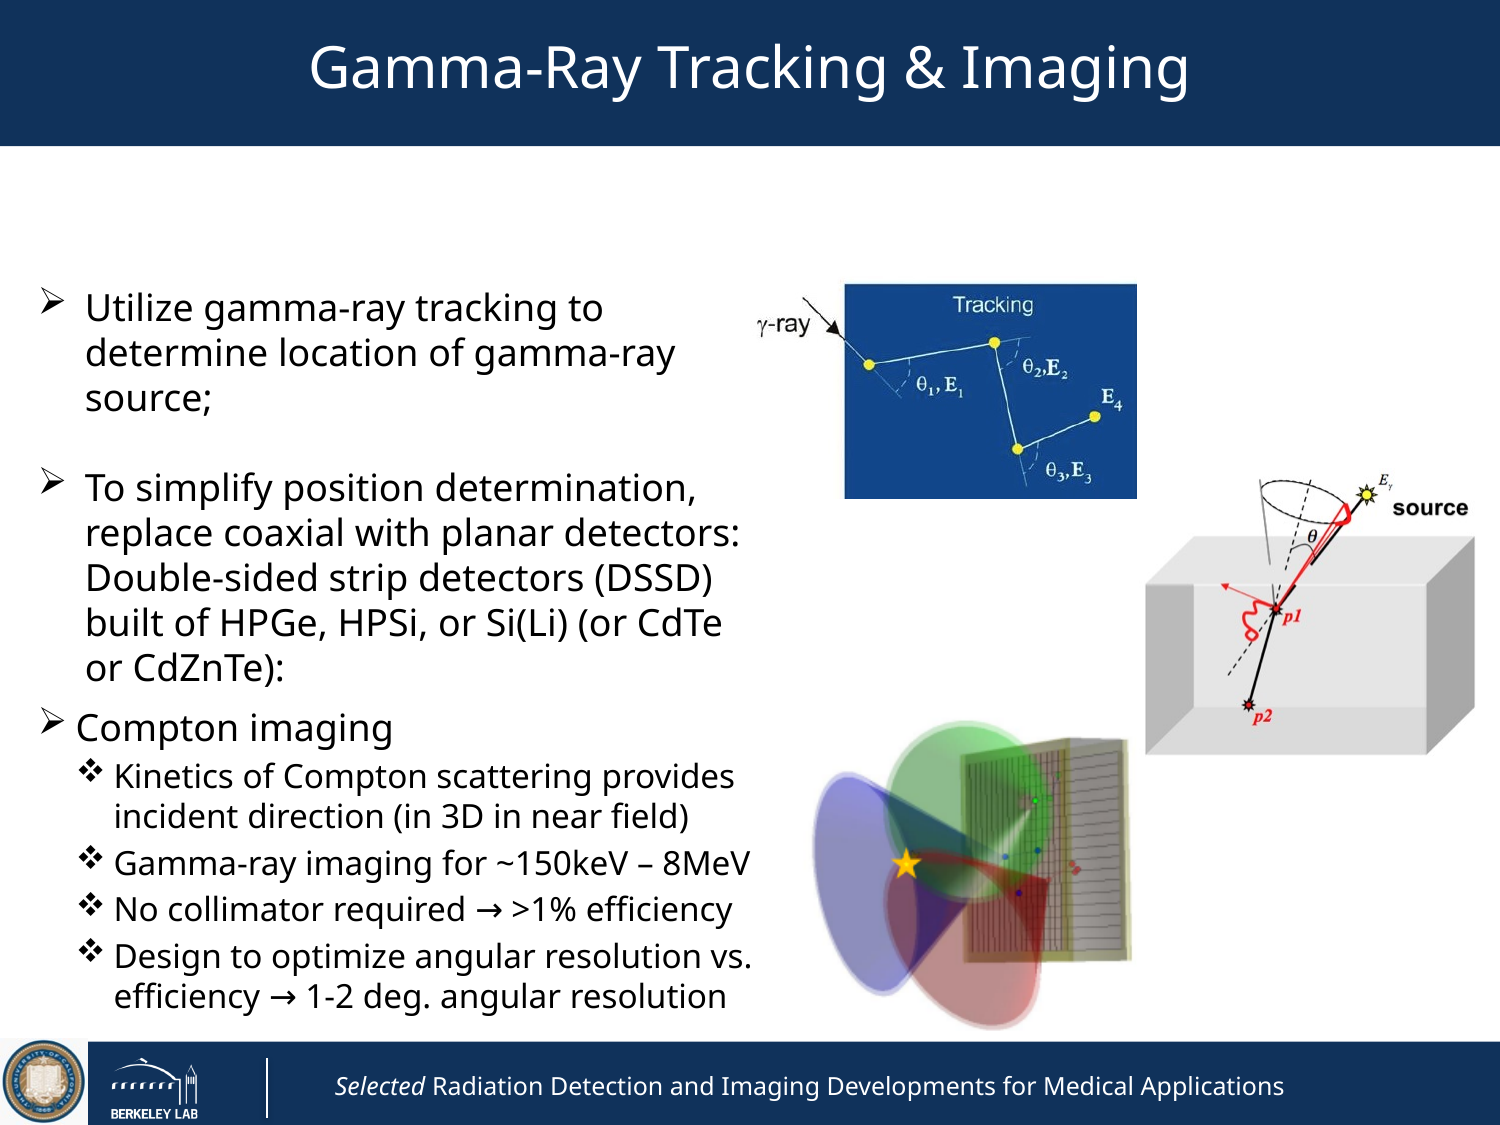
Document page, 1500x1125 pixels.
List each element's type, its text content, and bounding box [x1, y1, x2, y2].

picture [0, 1038, 88, 1125]
picture [749, 275, 1137, 499]
title Gamma-Ray Tracking & Imaging [0, 5, 1500, 126]
picture [1138, 468, 1477, 763]
picture [798, 713, 1137, 1039]
